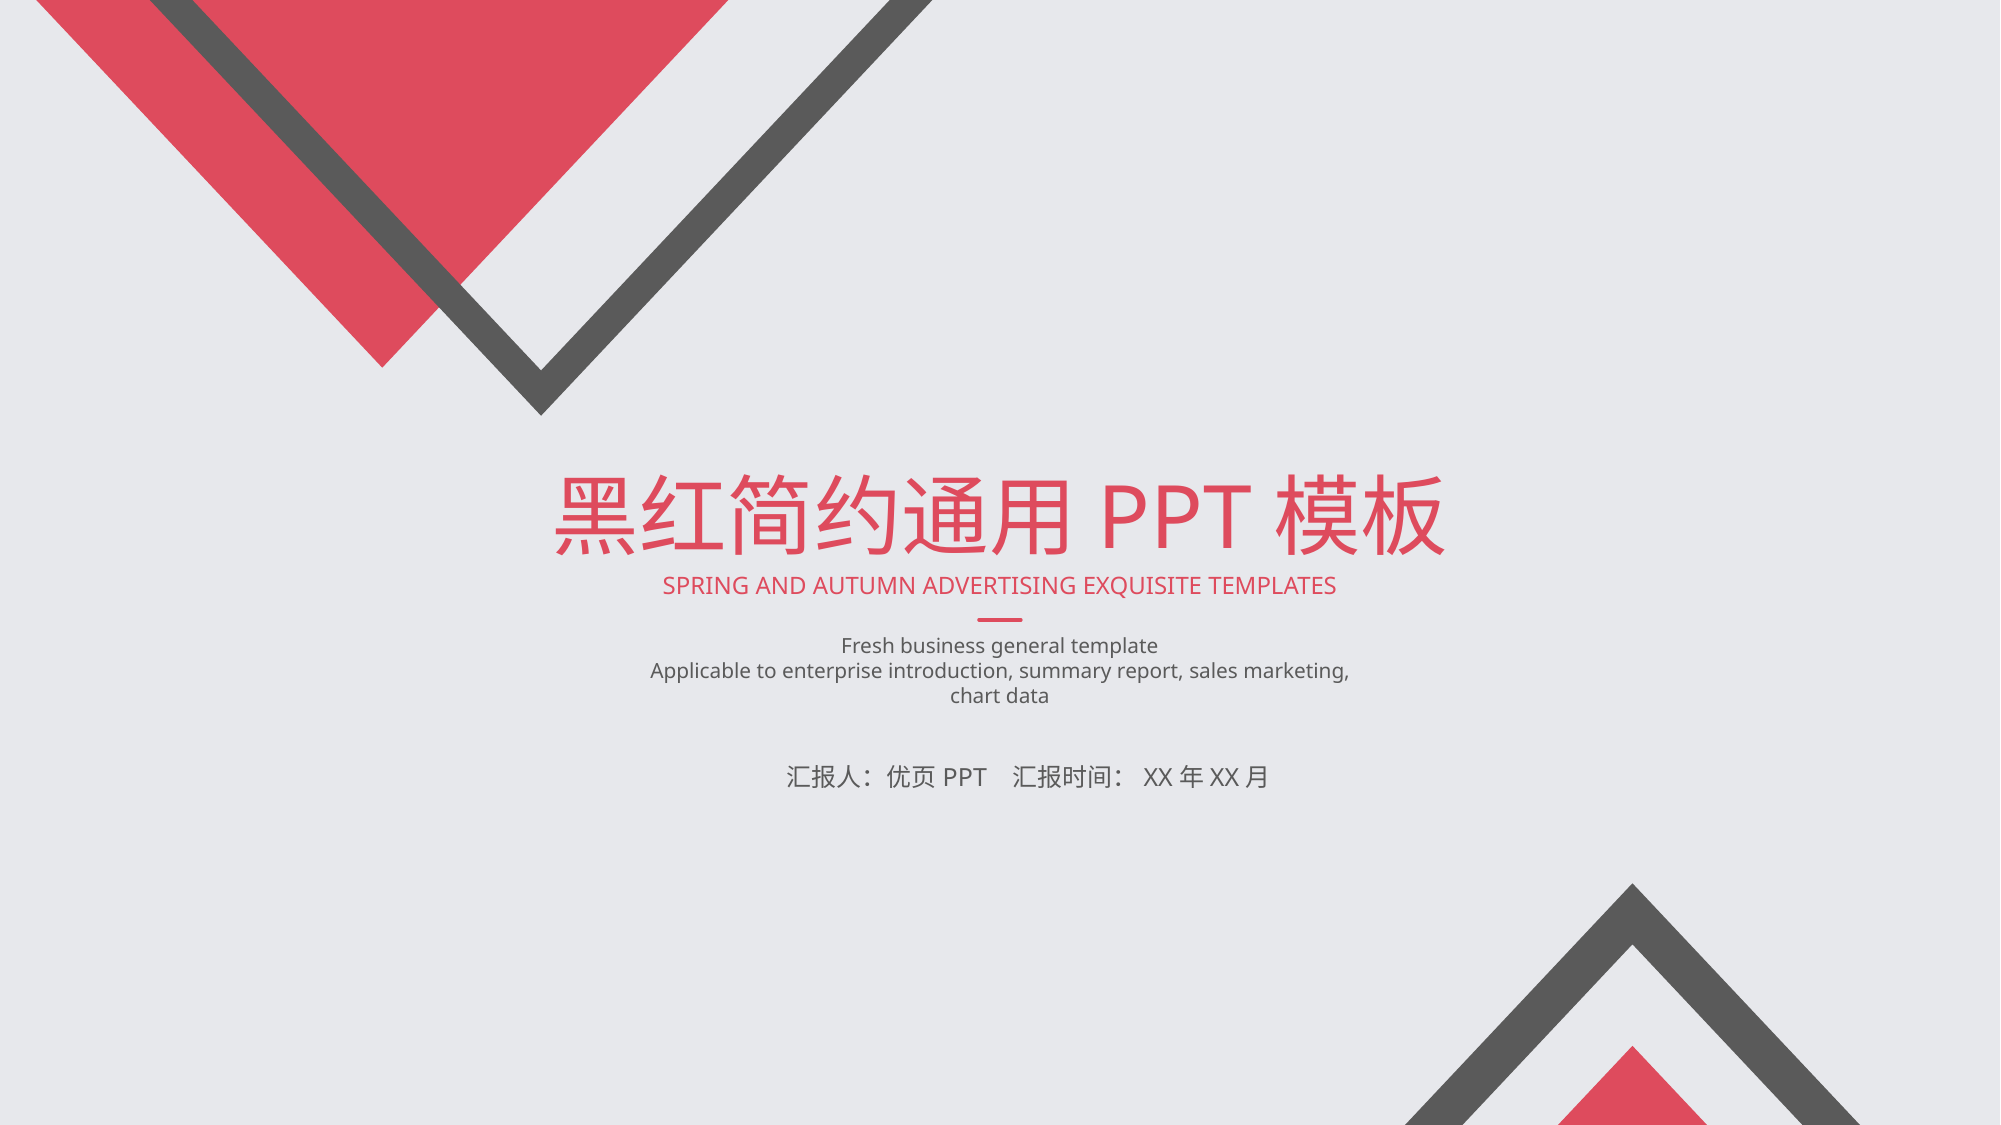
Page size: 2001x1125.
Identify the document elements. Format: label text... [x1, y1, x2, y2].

text_box 黑红简约通用PPT模板 [516, 453, 1484, 574]
text_box 汇报人：优页PPT 汇报时间：XX年XX月 [771, 754, 1286, 799]
text_box Fresh business general template Applicable to enterprise introduction, summary report, sales marketing, chart data [616, 625, 1384, 716]
text_box [1556, 1044, 1709, 1125]
text_box [34, 0, 439, 370]
text_box [195, 0, 730, 284]
text_box [148, 0, 934, 418]
text_box SPRING AND AUTUMN ADVERTISING EXQUISITE TEMPLATES [616, 563, 1384, 607]
text_box [1403, 881, 1862, 1125]
